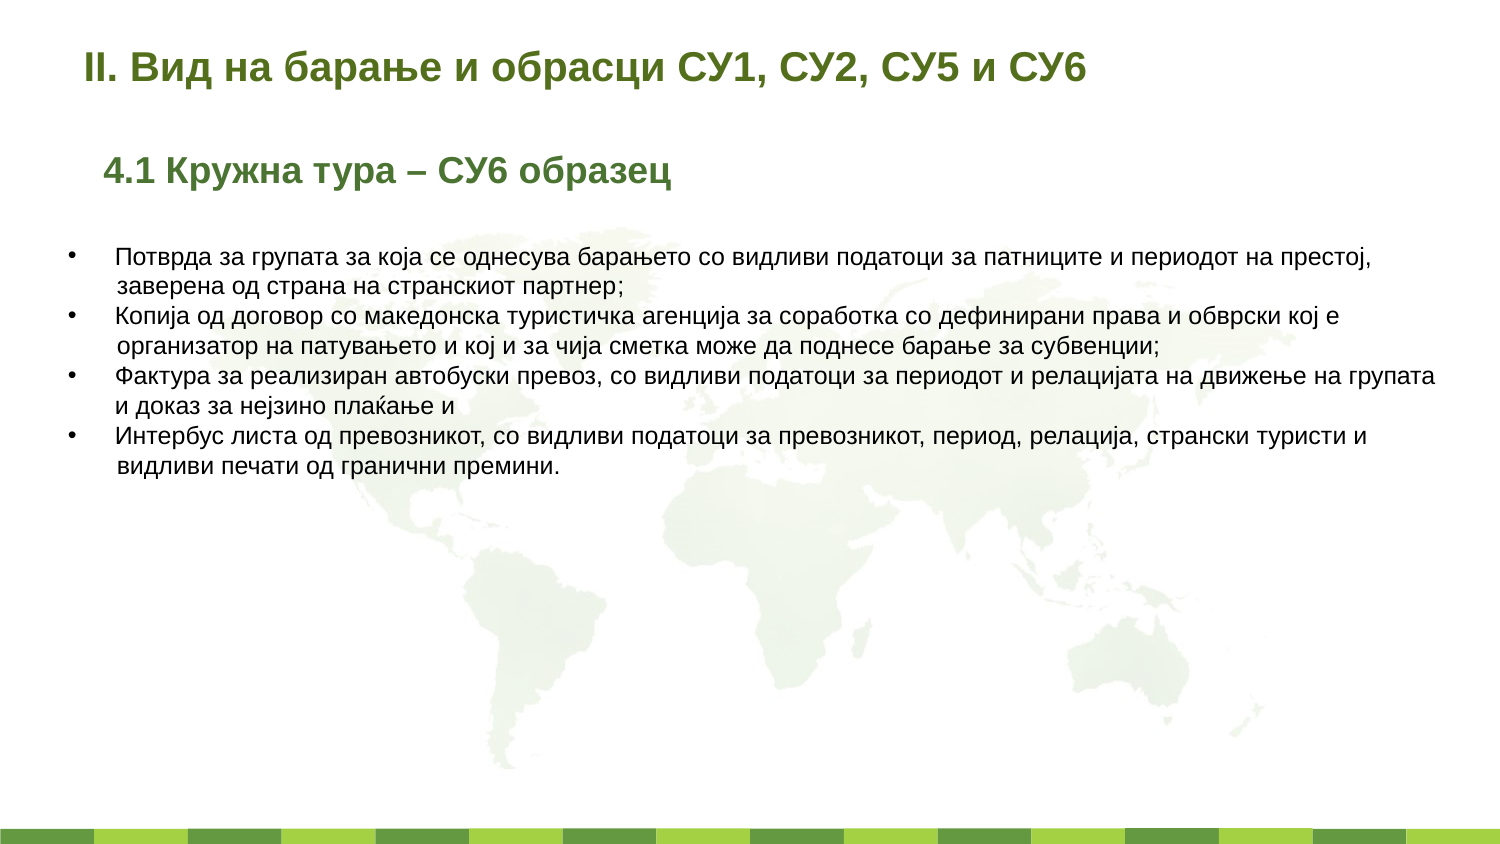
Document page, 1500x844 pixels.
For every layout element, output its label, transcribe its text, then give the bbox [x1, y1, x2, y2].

text_box II. Вид на барање и обрасци СУ1, СУ2, СУ5 и СУ6 [57, 32, 1103, 97]
text_box 4.1 Кружна тура – СУ6 образец [88, 138, 687, 199]
text_box Потврда за групата за која се однесува барањето со видливи податоци за патниците и периодот на престој, заверена од страна на странскиот партнер; Копија од договор со македонска туристичка агенција за соработка со дефинирани права и обврски кој е организатор на патувањето и кој и за чија сметка може да поднесе барање за субвенции; Фактура за реализиран автобуски превоз, со видливи податоци за периодот и релацијата на движење на групата и доказ за нејзино плаќање и Интербус листа од превозникот, со видливи податоци за превозникот, период, релација, странски туристи и видливи печати од гранични премини. [53, 232, 1459, 488]
picture [0, 0, 1500, 828]
